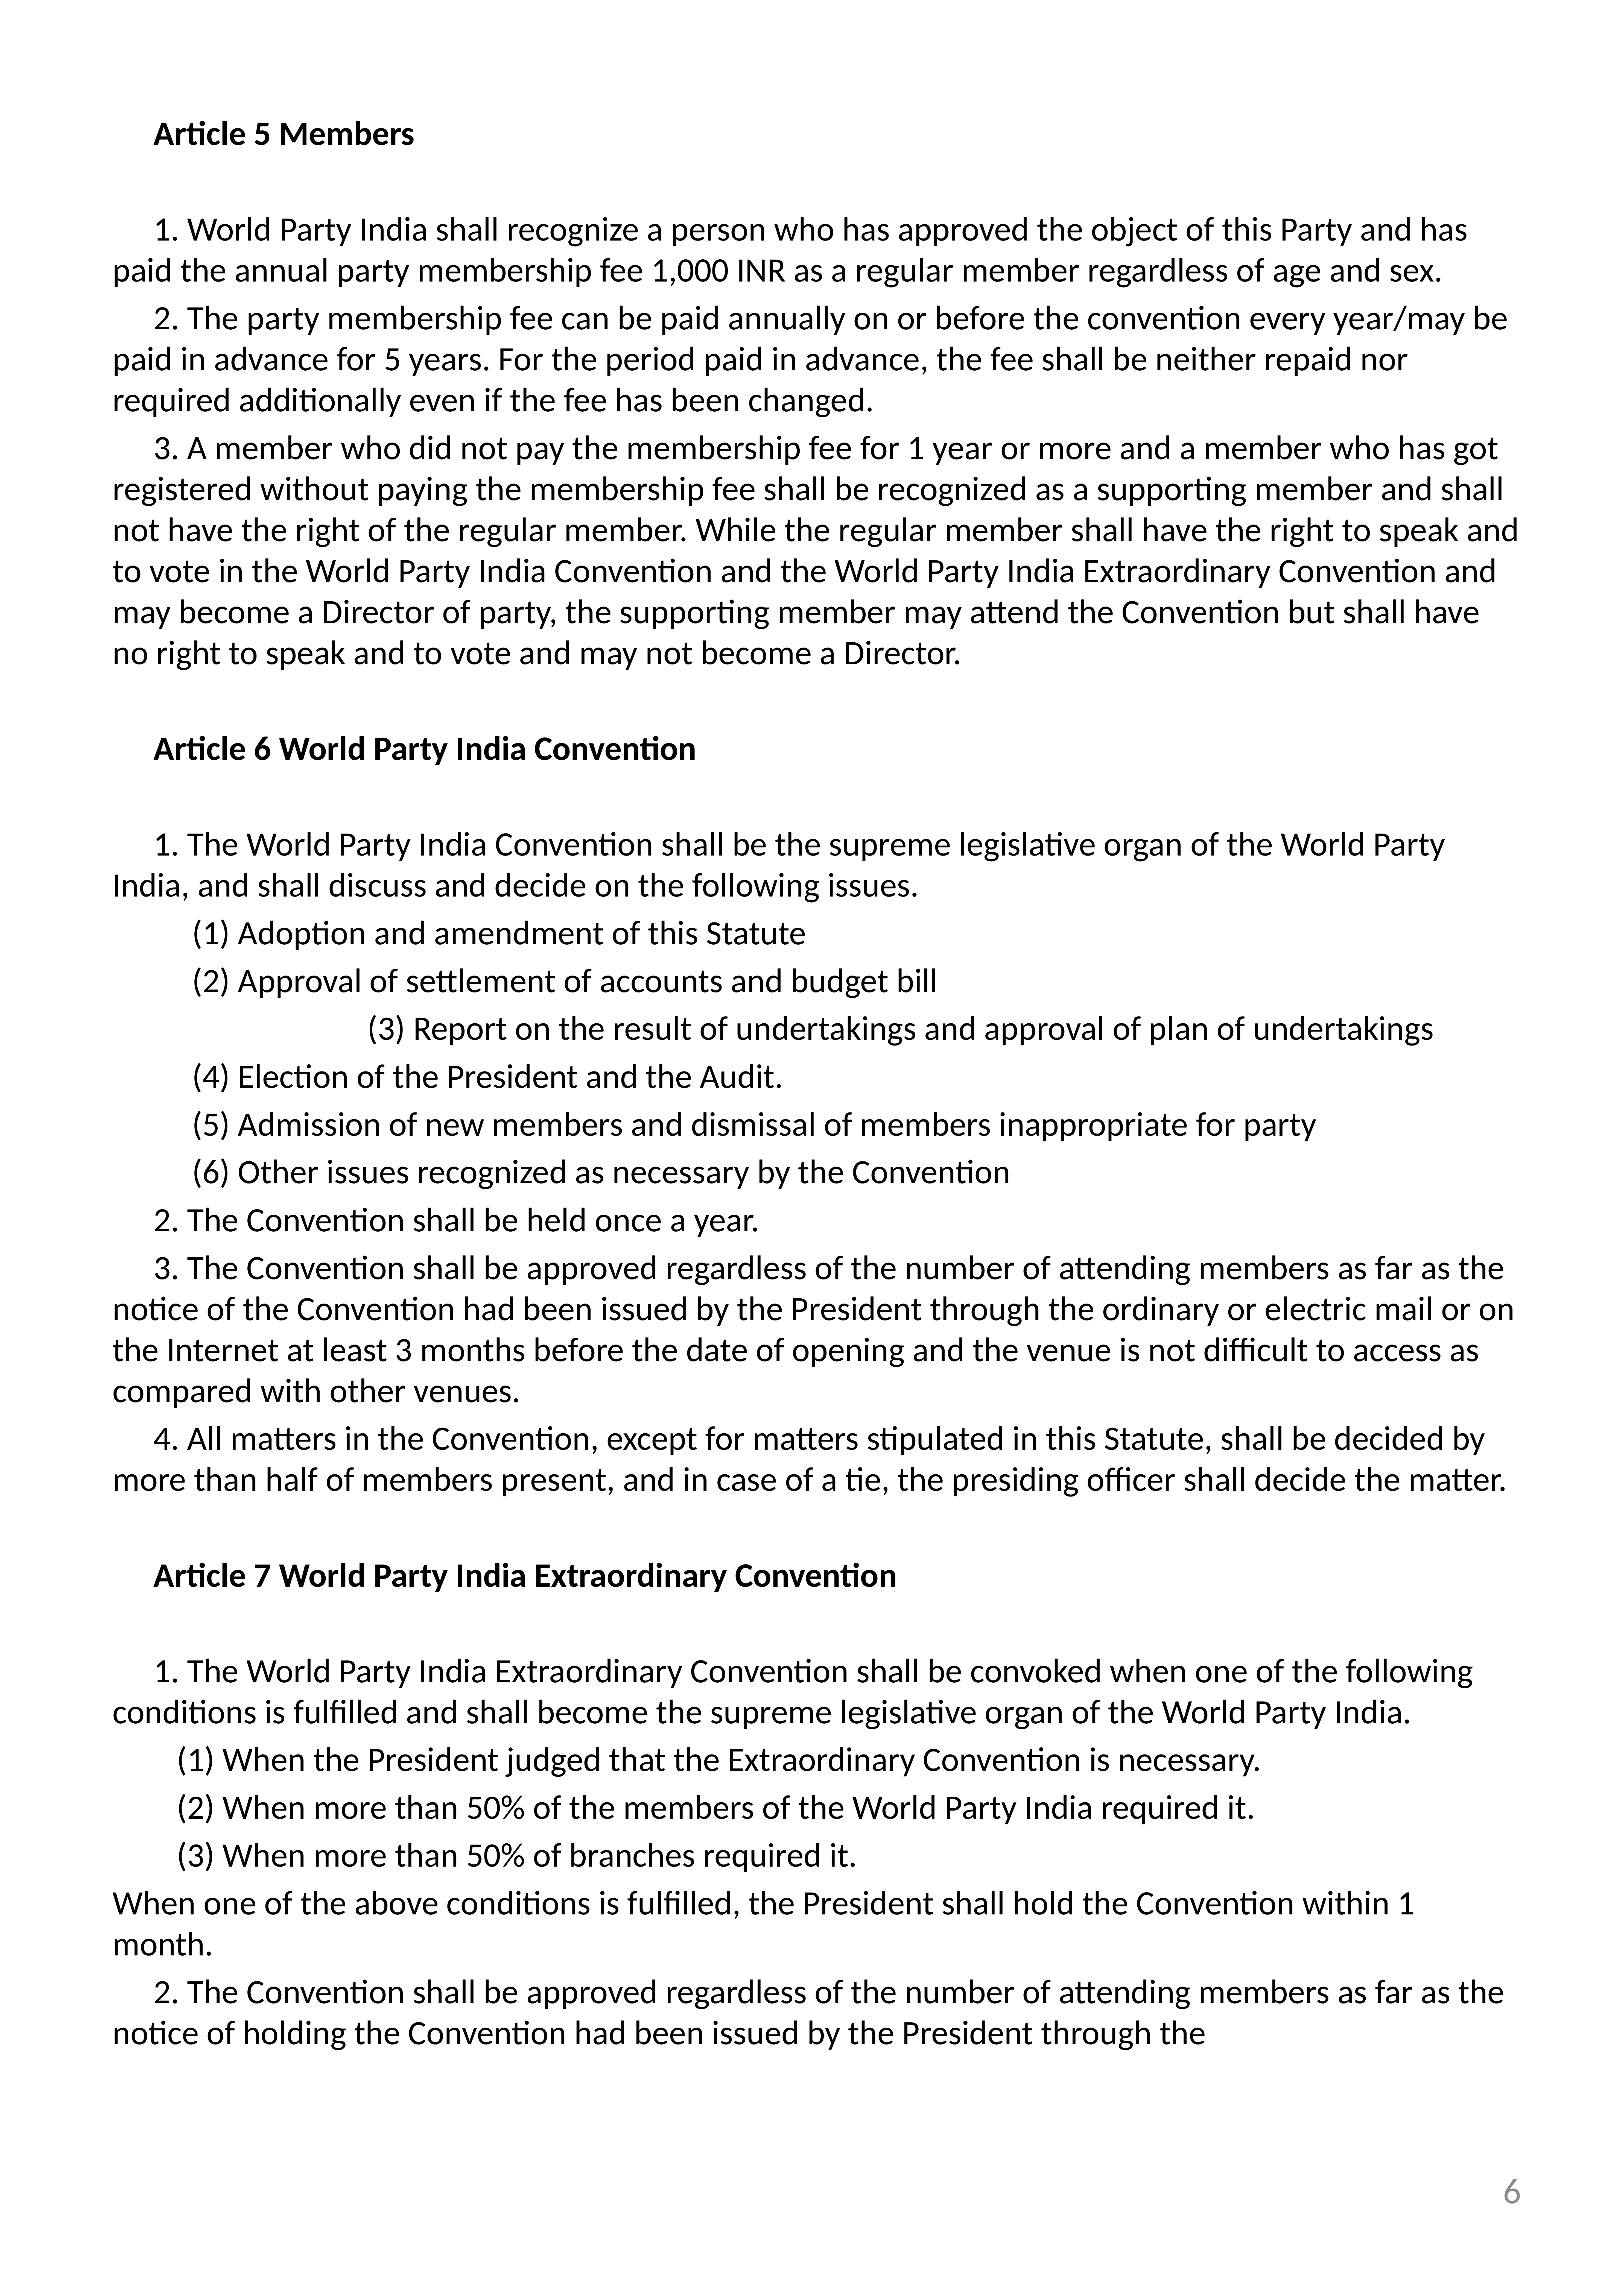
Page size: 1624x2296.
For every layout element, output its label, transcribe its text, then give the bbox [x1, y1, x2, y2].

slide_number 6 [1164, 2128, 1543, 2250]
subtitle Article 5 Members 1. World Party India shall recognize a person who has approved the object of this Party and has paid the annual party membership fee 1,000 INR as a regular member regardless of age and sex. 2. The party membership fee can be paid annually on or before the convention every year/may be paid in advance for 5 years. For the period paid in advance, the fee shall be neither repaid nor required additionally even if the fee has been changed. 3. A member who did not pay the membership fee for 1 year or more and a member who has got registered without paying the membership fee shall be recognized as a supporting member and shall not have the right of the regular member. While the regular member shall have the right to speak and to vote in the World Party India Convention and the World Party India Extraordinary Convention and may become a Director of party, the supporting member may attend the Convention but shall have no right to speak and to vote and may not become a Director. Article 6 World Party India Convention 1. The World Party India Convention shall be the supreme legislative organ of the World Party India, and shall discuss and decide on the following issues. (1) Adoption and amendment of this Statute (2) Approval of settlement of accounts and budget bill (3) Report on the result of undertakings and approval of plan of undertakings (4) Election of the President and the Audit. (5) Admission of new members and dismissal of members inappropriate for party (6) Other issues recognized as necessary by the Convention 2. The Convention shall be held once a year. 3. The Convention shall be approved regardless of the number of attending members as far as the notice of the Convention had been issued by the President through the ordinary or electric mail or on the Internet at least 3 months before the date of opening and the venue is not difficult to access as compared with other venues. 4. All matters in the Convention, except for matters stipulated in this Statute, shall be decided by more than half of members present, and in case of a tie, the presiding officer shall decide the matter. Article 7 World Party India Extraordinary Convention 1. The World Party India Extraordinary Convention shall be convoked when one of the following conditions is fulfilled and shall become the supreme legislative organ of the World Party India. (1) When the President judged that the Extraordinary Convention is necessary. (2) When more than 50% of the members of the World Party India required it. (3) When more than 50% of branches required it. When one of the above conditions is fulfilled, the President shall hold the Convention within 1 month. 2. The Convention shall be approved regardless of the number of attending members as far as the notice of holding the Convention had been issued by the President through the [91, 100, 1543, 2204]
